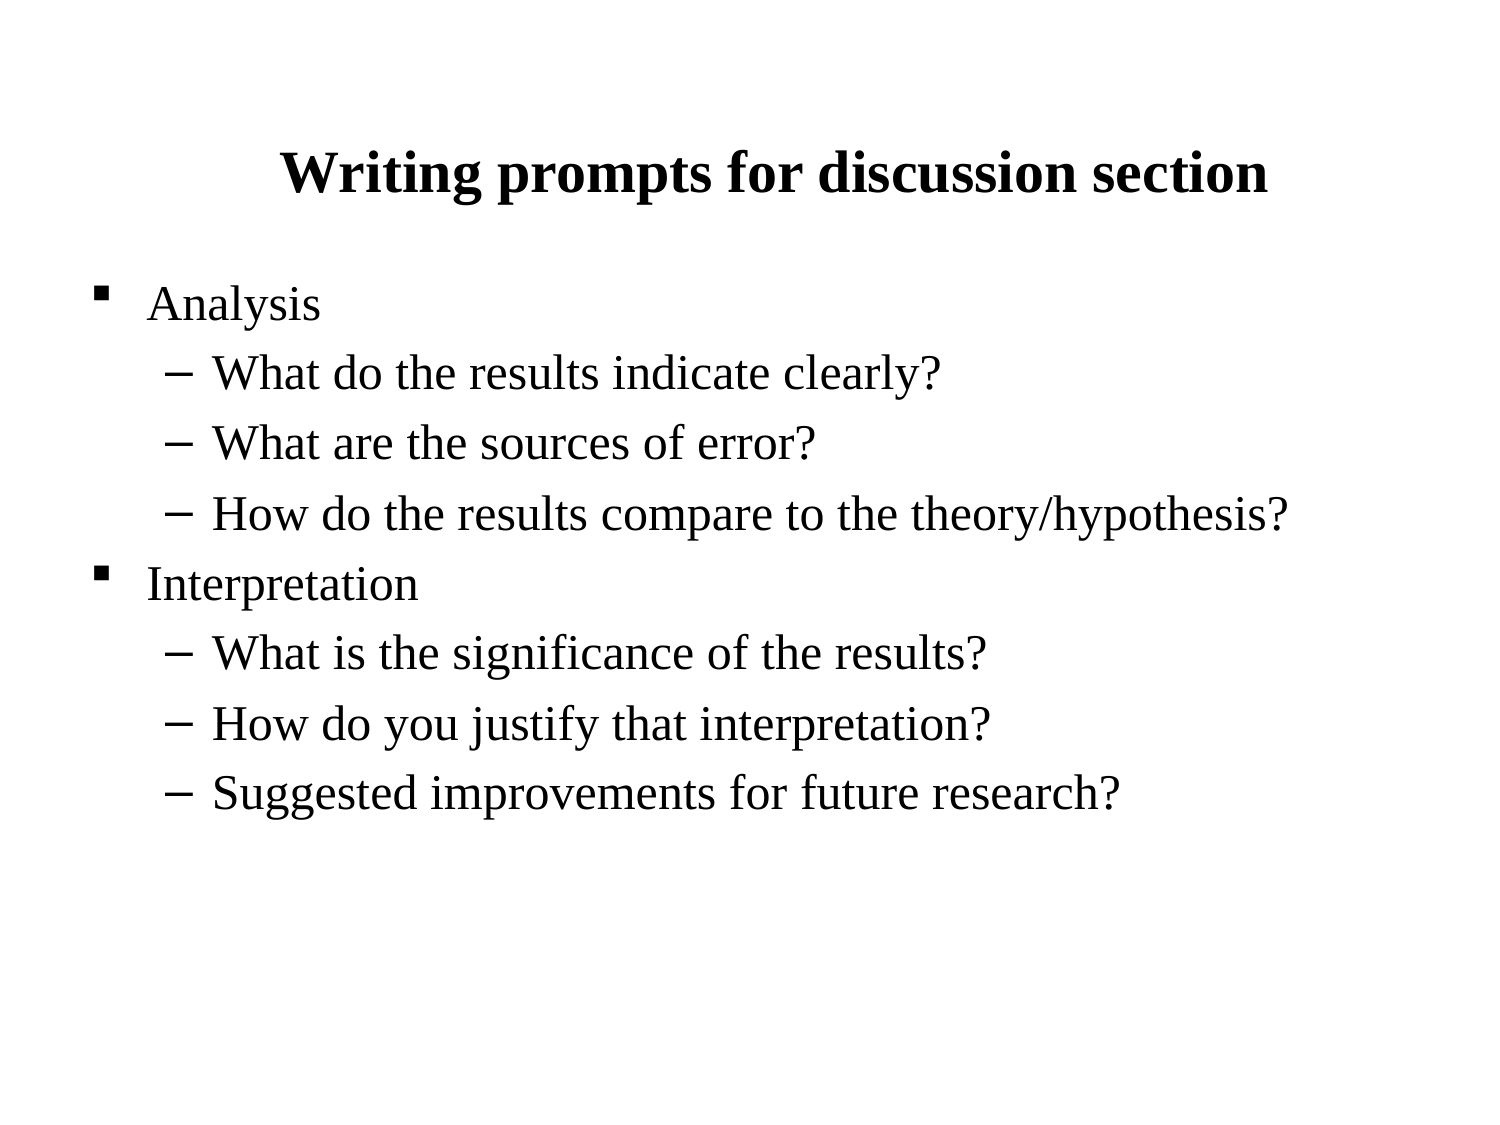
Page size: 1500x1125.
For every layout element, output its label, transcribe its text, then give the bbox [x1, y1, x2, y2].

title Writing prompts for discussion section [137, 125, 1413, 213]
list Analysis What do the results indicate clearly? What are the sources of error? How do the results compare to the theory/hypothesis? Interpretation What is the significance of the results? How do you justify that interpretation? Suggested improvements for future research? [75, 262, 1463, 863]
